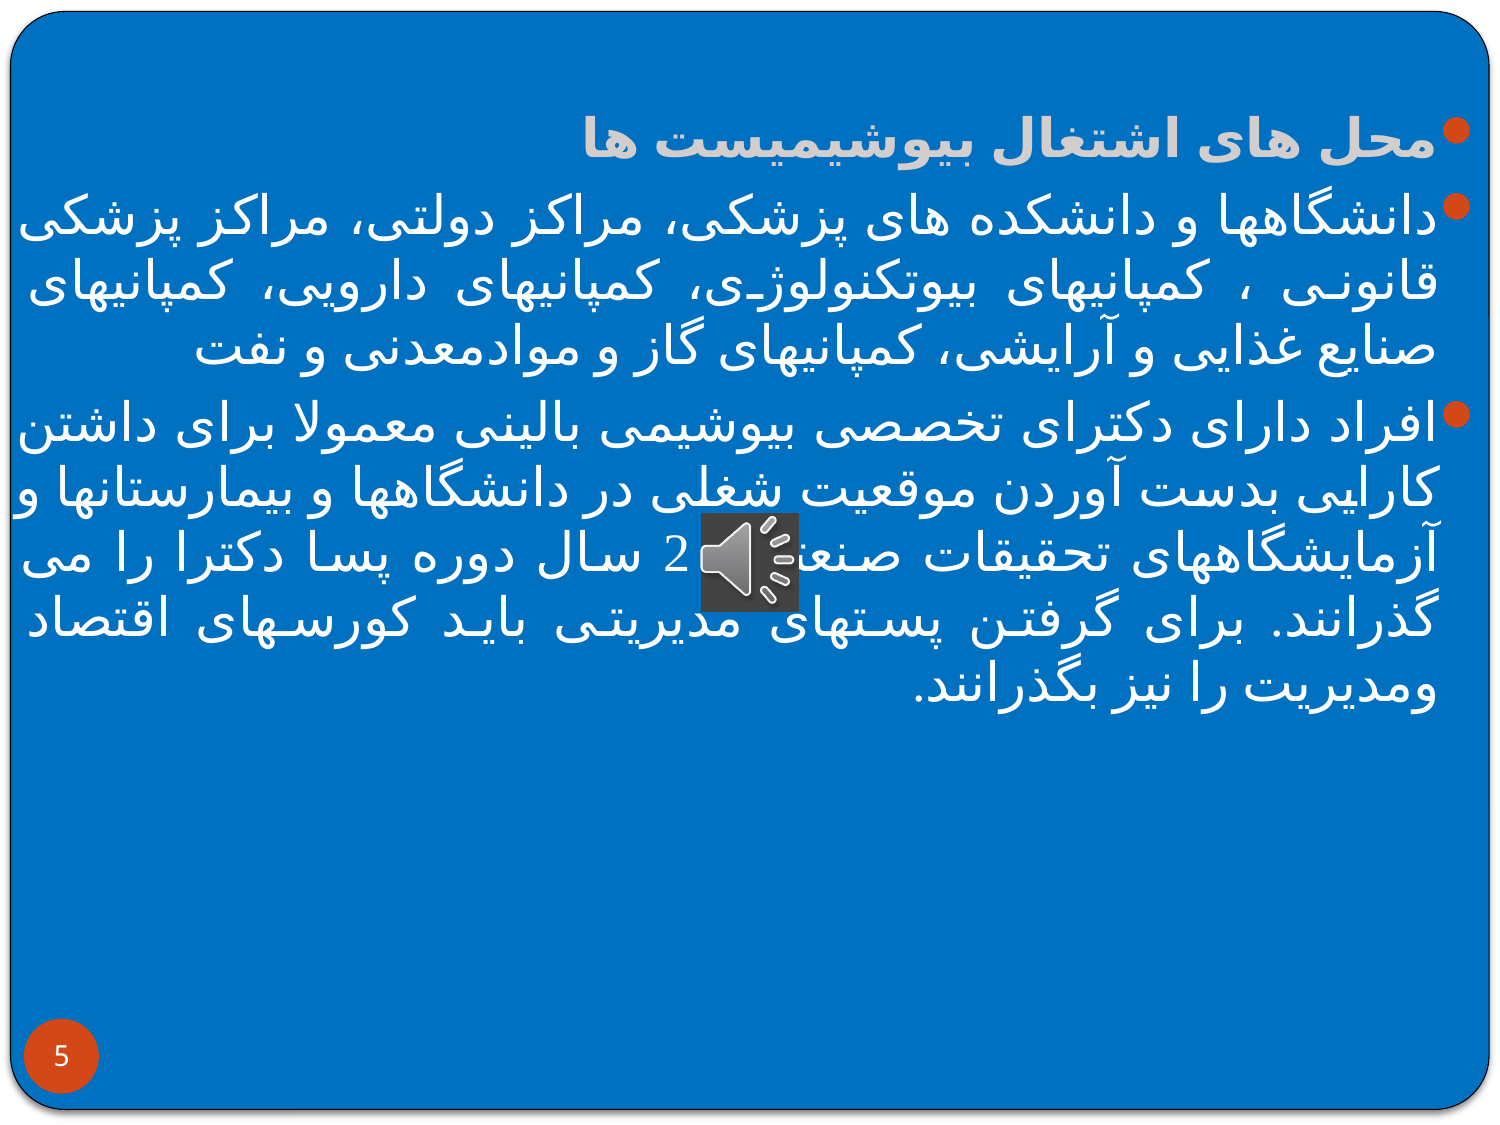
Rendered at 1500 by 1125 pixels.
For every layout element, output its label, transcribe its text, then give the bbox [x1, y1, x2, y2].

picture [699, 512, 801, 613]
slide_number 5 [23, 1018, 99, 1094]
list محل های اشتغال بیوشیمیست ها دانشگاهها و دانشکده های پزشکی، مراکز دولتی، مراکز پزشکی قانونی ، کمپانیهای بیوتکنولوژی، کمپانیهای دارویی، کمپانیهای صنایع غذایی و آرایشی، کمپانیهای گاز و موادمعدنی و نفت افراد دارای دکترای تخصصی بیوشیمی بالینی معمولا برای داشتن کارایی بدست آوردن موقعیت شغلی در دانشگاهها و بیمارستانها و آزمایشگاههای تحقیقات صنعتی ، 2 سال دوره پسا دکترا را می گذرانند. برای گرفتن پستهای مدیریتی باید کورسهای اقتصاد ومدیریت را نیز بگذرانند. [0, 19, 1500, 1106]
